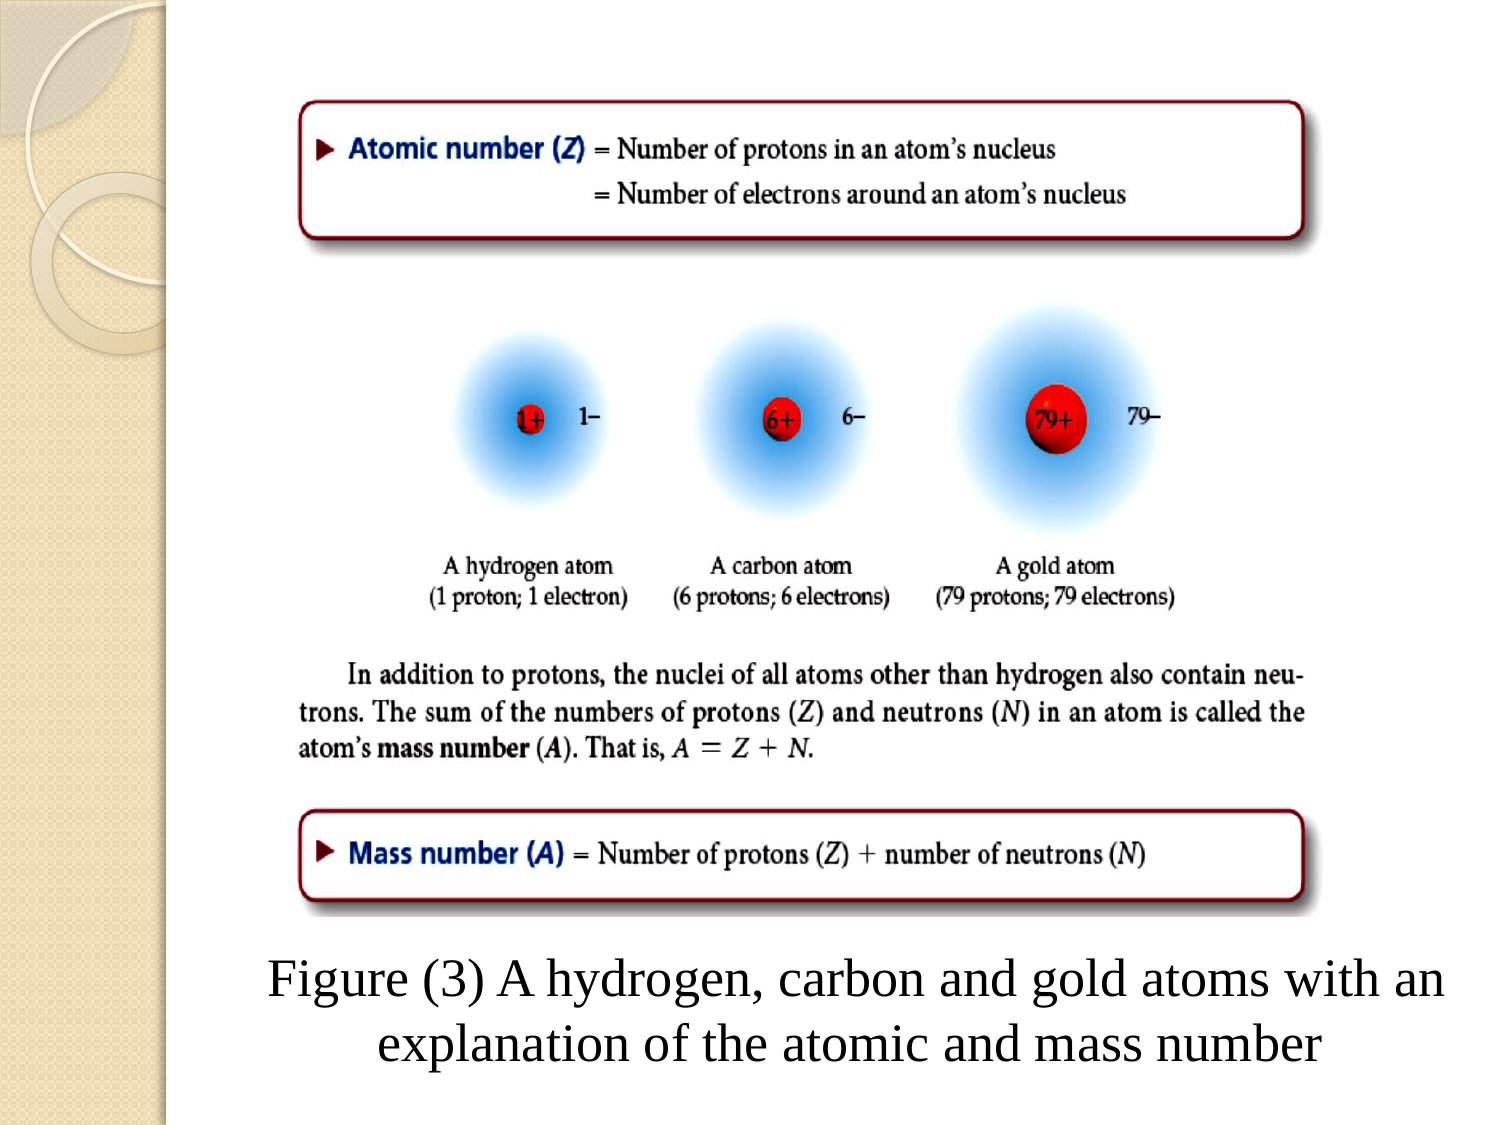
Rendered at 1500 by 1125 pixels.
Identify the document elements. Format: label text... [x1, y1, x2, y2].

picture [194, 89, 1459, 918]
list Figure (3) A hydrogen, carbon and gold atoms with an explanation of the atomic and mass number [235, 915, 1466, 1083]
